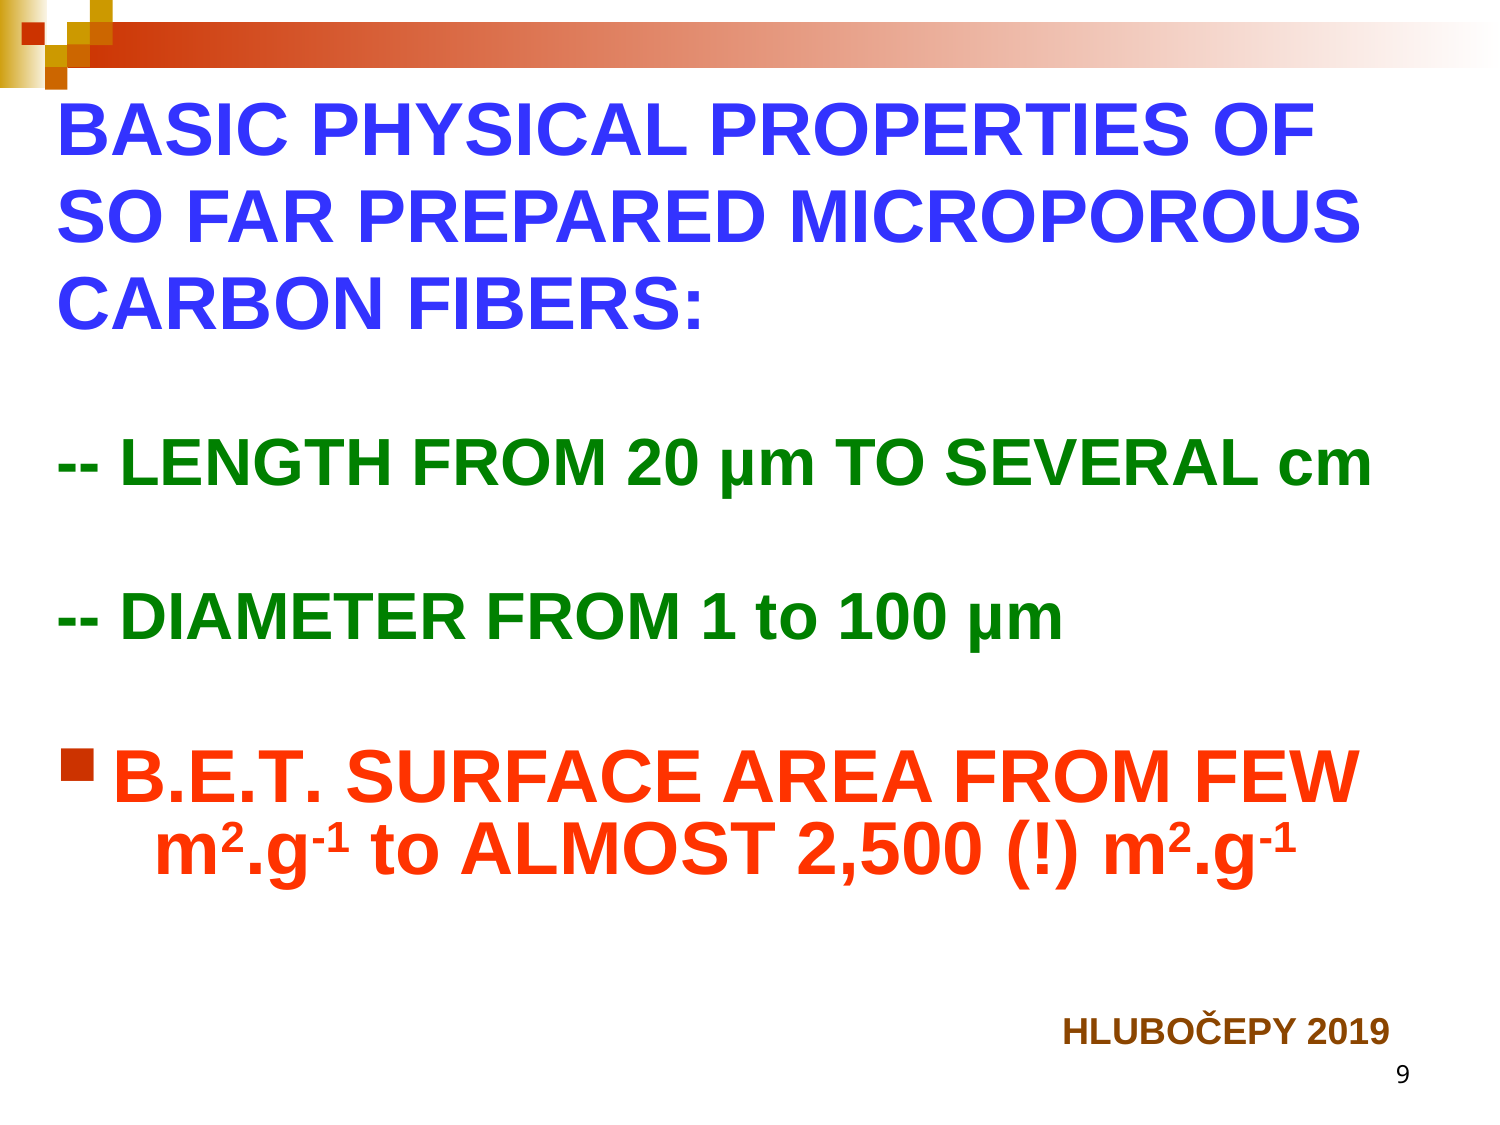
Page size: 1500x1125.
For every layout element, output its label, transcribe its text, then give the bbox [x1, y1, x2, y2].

list BASIC PHYSICAL PROPERTIES OF SO FAR PREPARED MICROPOROUS CARBON FIBERS: -- LENGTH FROM 20 µm TO SEVERAL cm -- DIAMETER FROM 1 to 100 µm B.E.T. SURFACE AREA FROM FEW m2.g-1 to ALMOST 2,500 (!) m2.g-1 [41, 90, 1471, 1024]
slide_number 9 [1021, 975, 1426, 1101]
text_box HLUBOČEPY 2019 [1047, 999, 1406, 1060]
